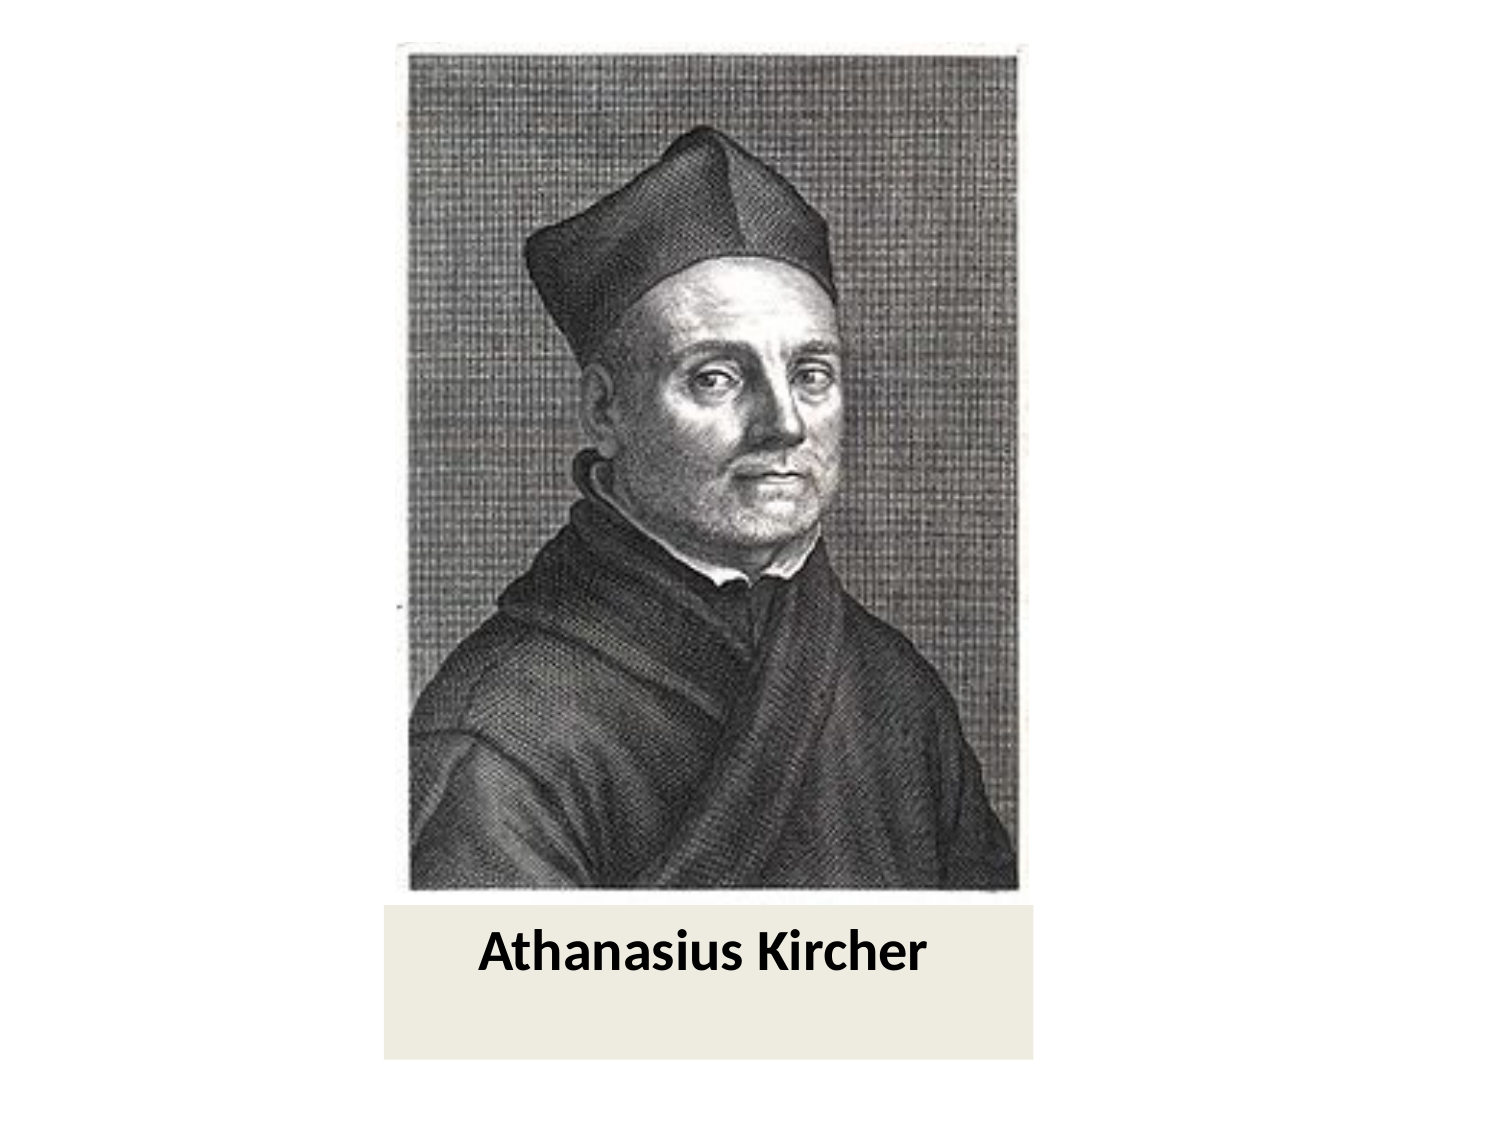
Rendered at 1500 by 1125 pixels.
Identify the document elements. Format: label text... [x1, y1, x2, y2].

picture [395, 42, 1029, 1024]
text_box Athanasius Kircher [383, 905, 1034, 1060]
